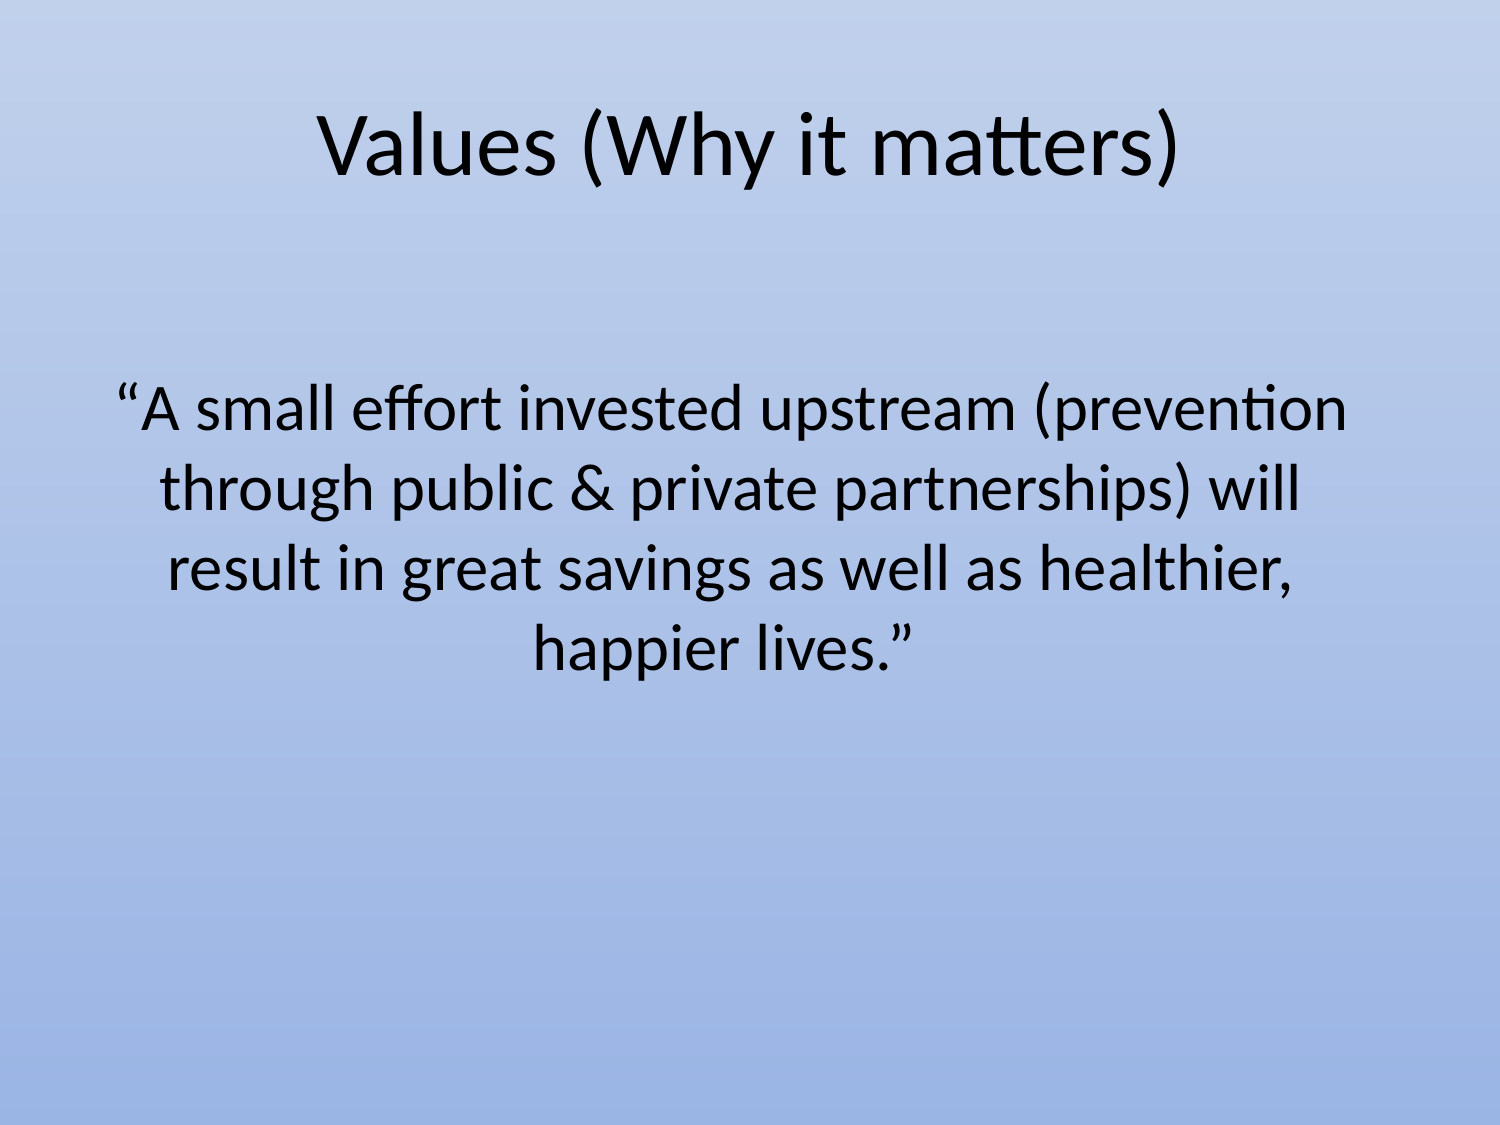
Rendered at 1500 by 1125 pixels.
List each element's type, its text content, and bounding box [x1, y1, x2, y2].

title Values (Why it matters) [74, 44, 1426, 233]
list “A small effort invested upstream (prevention through public & private partnerships) will result in great savings as well as healthier, happier lives.” [87, 262, 1376, 1006]
